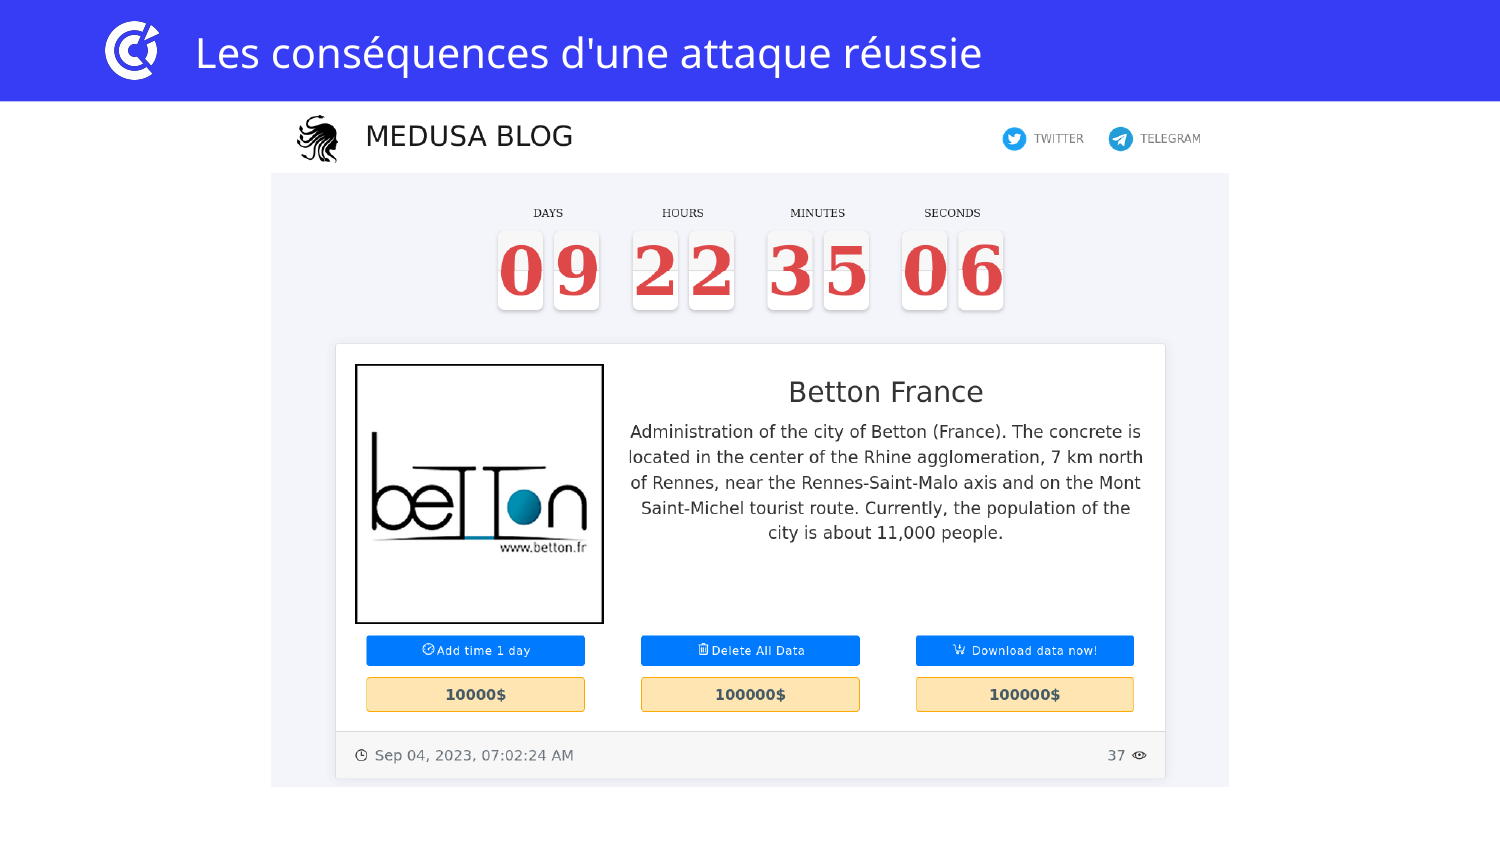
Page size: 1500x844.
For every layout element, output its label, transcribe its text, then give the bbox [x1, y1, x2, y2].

title Les conséquences d'une attaque réussie [179, 10, 1398, 102]
picture [105, 21, 164, 80]
picture [270, 105, 1230, 788]
